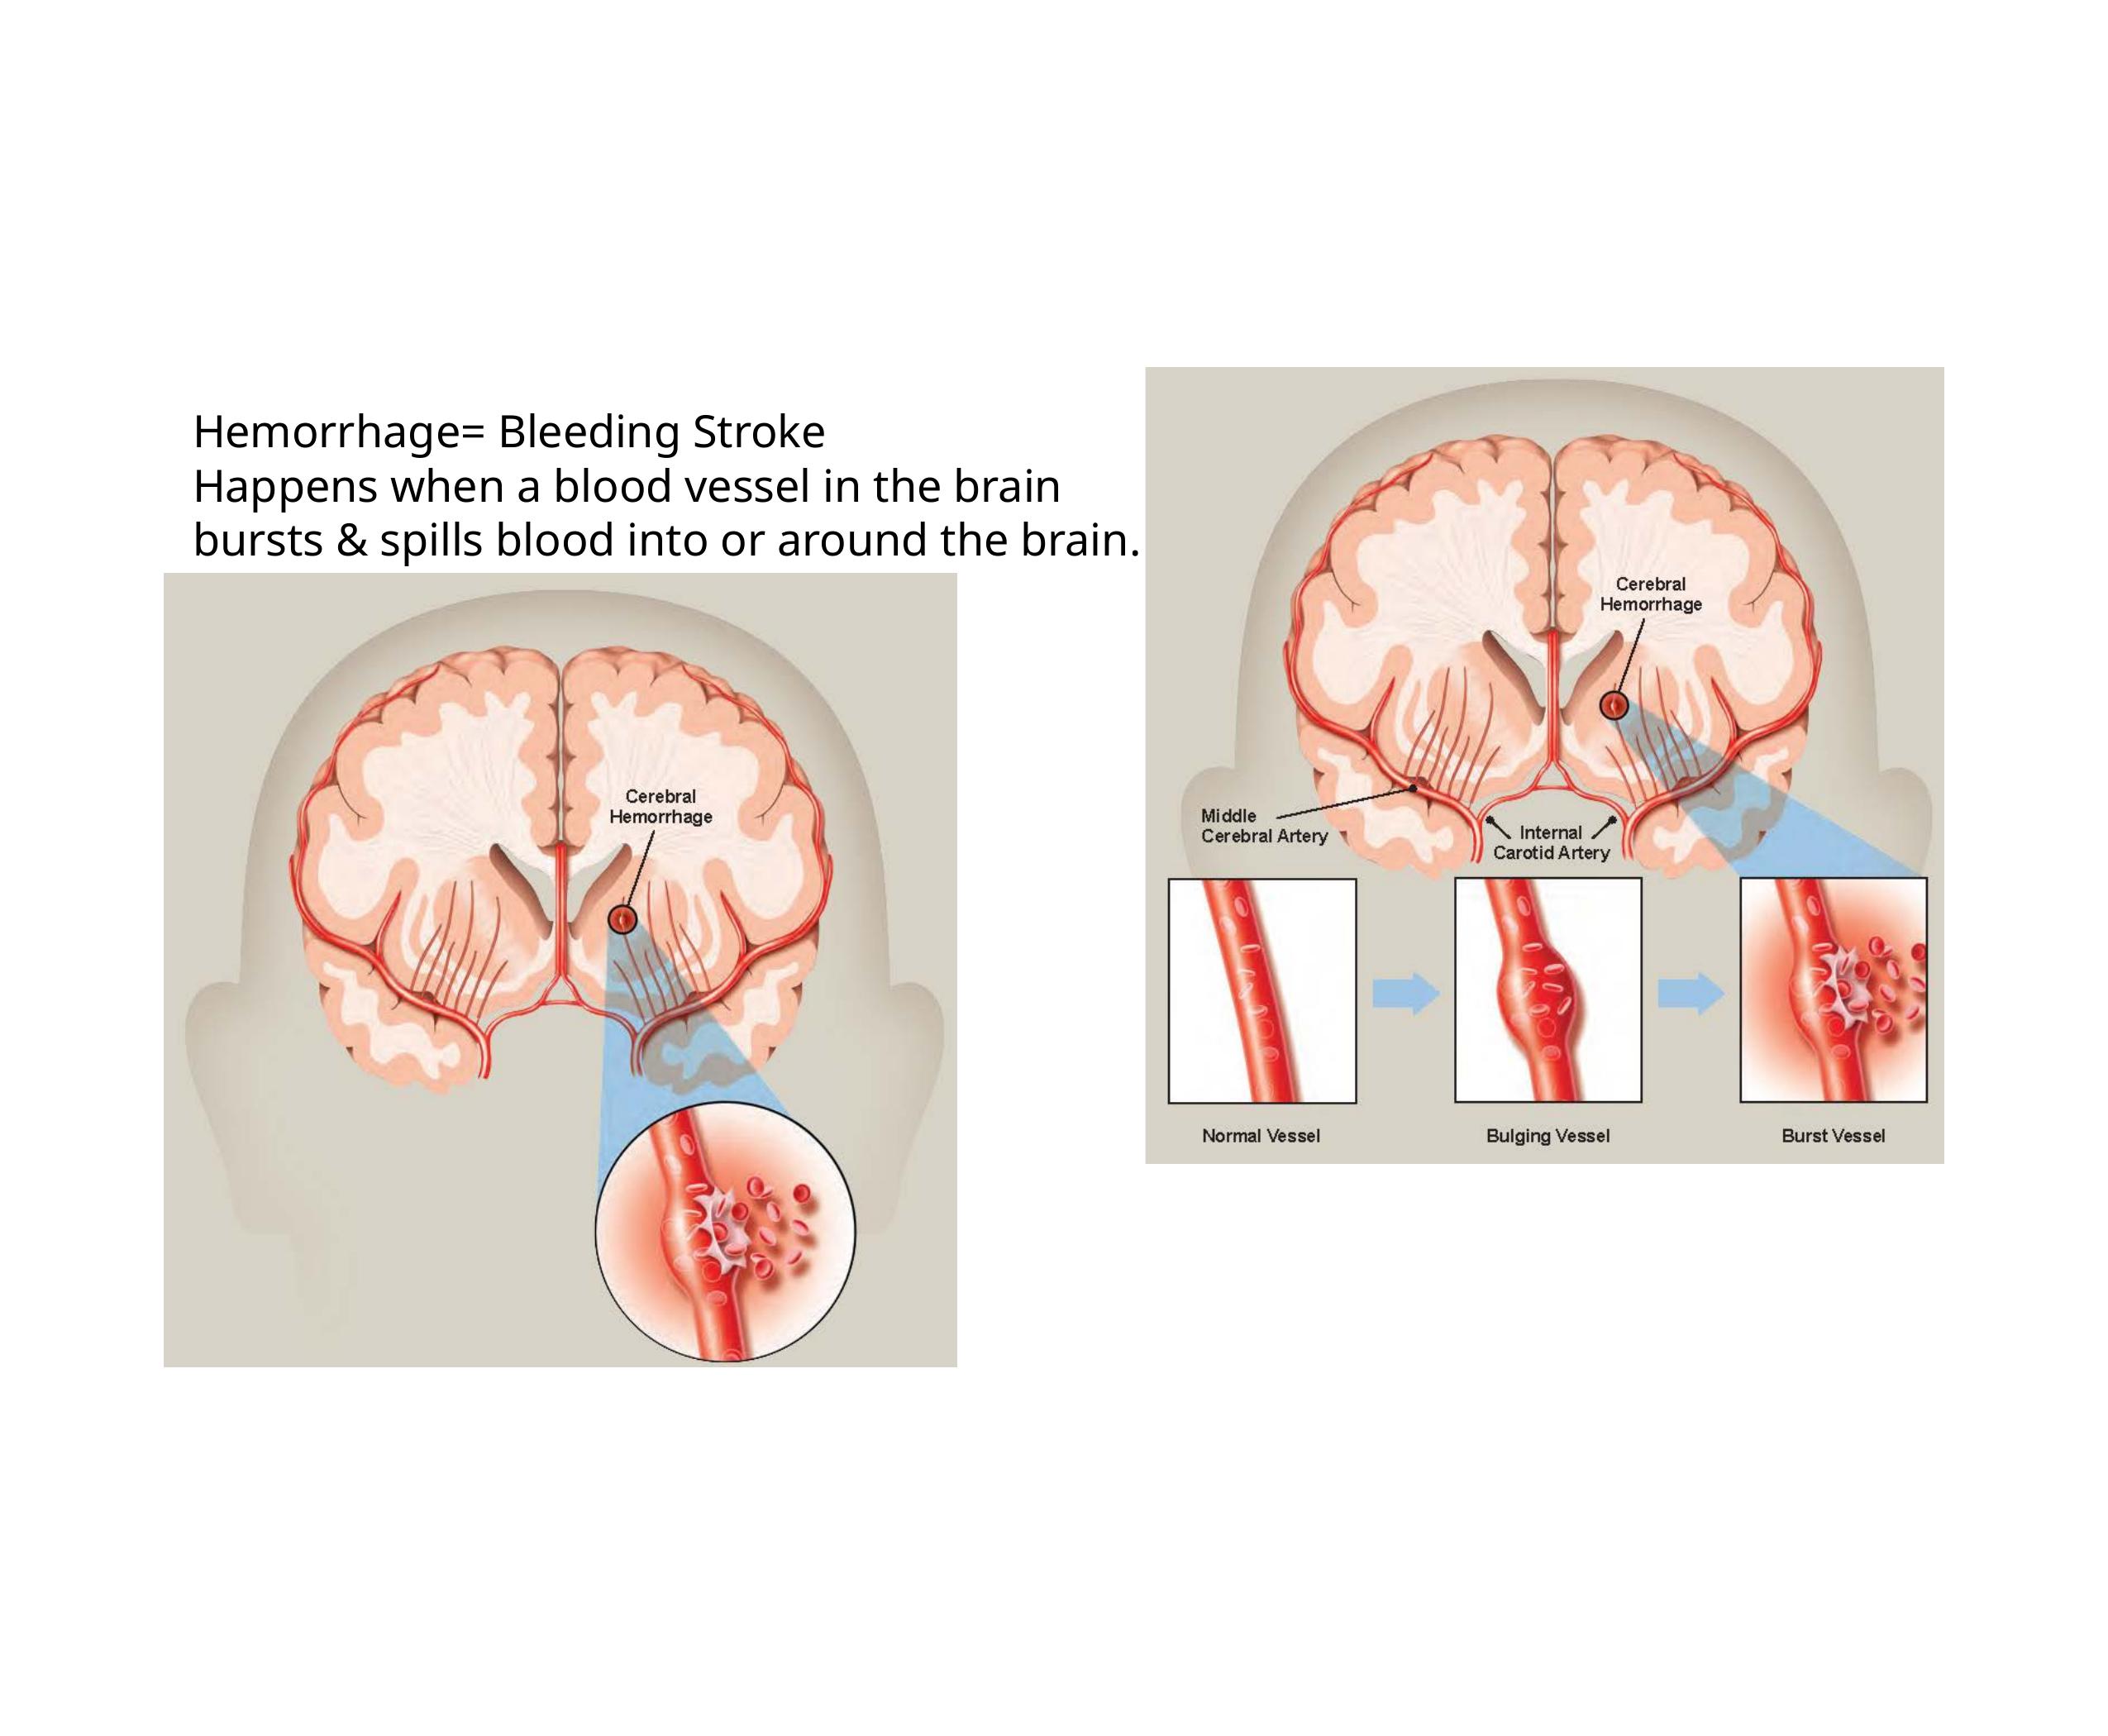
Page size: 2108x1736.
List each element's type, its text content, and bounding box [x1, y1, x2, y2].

picture [164, 573, 957, 1367]
text_box Hemorrhage= Bleeding Stroke [180, 396, 858, 451]
text_box Happens when a blood vessel in the brain bursts & spills blood into or around the brain. [180, 451, 1145, 571]
picture [1145, 367, 1944, 1164]
